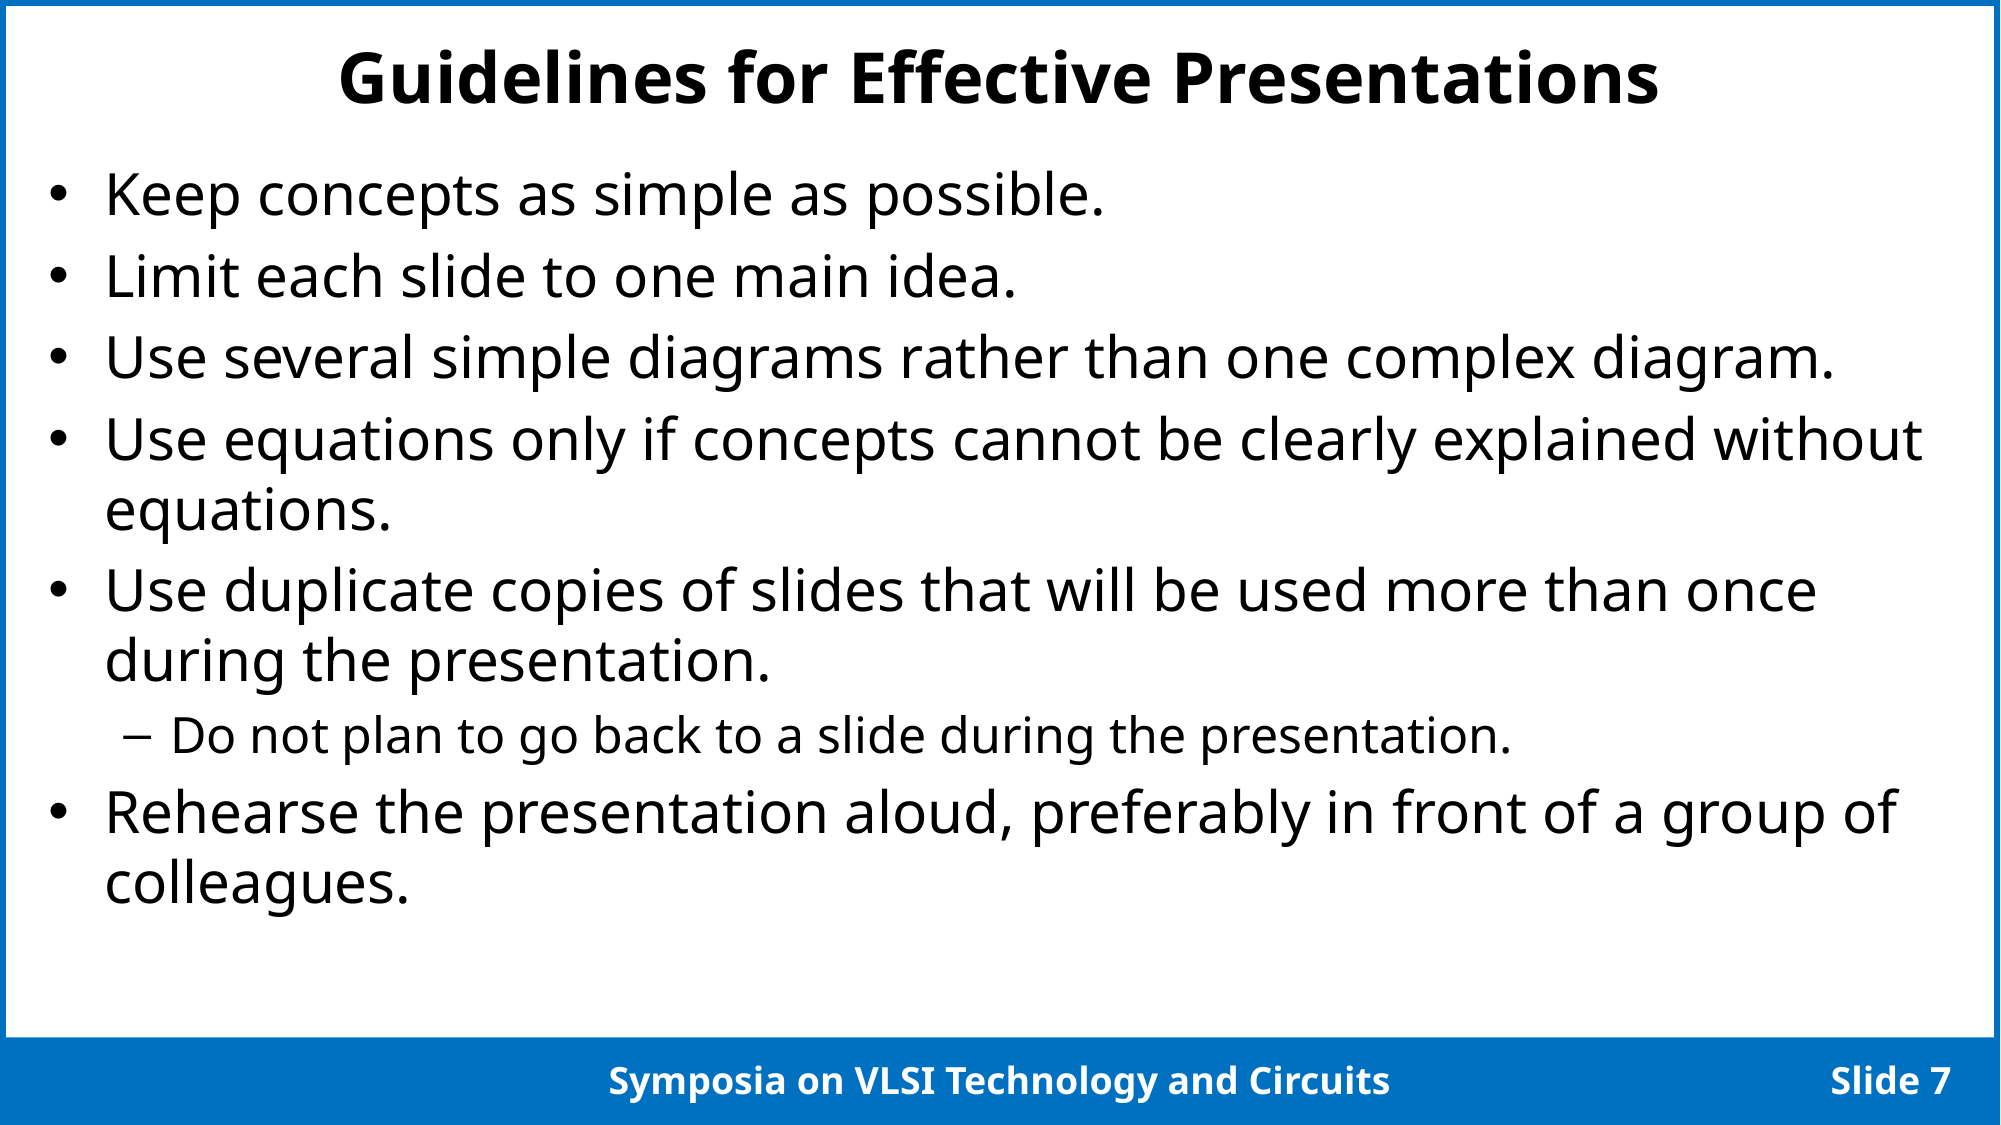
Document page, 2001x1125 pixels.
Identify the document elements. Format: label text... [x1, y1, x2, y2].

list Keep concepts as simple as possible. Limit each slide to one main idea. Use several simple diagrams rather than one complex diagram. Use equations only if concepts cannot be clearly explained without equations. Use duplicate copies of slides that will be used more than once during the presentation. Do not plan to go back to a slide during the presentation. Rehearse the presentation aloud, preferably in front of a group of colleagues. [33, 149, 1967, 1013]
title Guidelines for Effective Presentations [33, 24, 1967, 125]
slide_number Slide 6 [1433, 1052, 1967, 1113]
